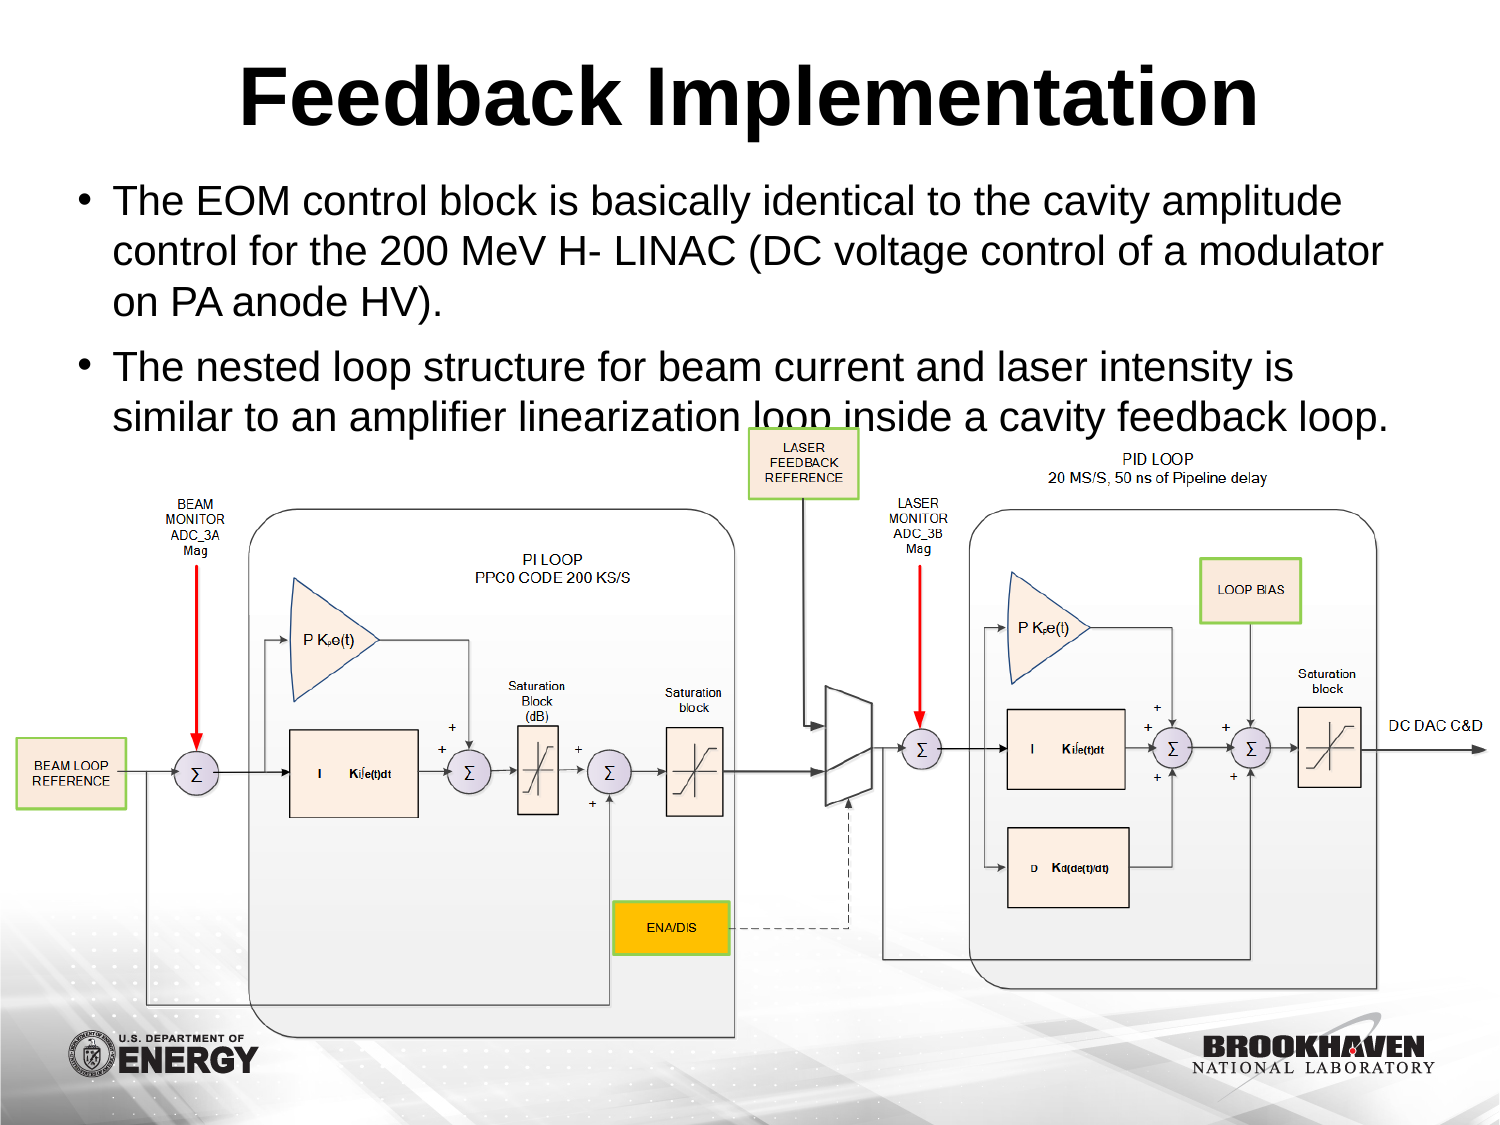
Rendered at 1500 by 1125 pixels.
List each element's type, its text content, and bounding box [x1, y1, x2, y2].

title Feedback Implementation [62, 46, 1438, 225]
list The EOM control block is basically identical to the cavity amplitude control for the 200 MeV H- LINAC (DC voltage control of a modulator on PA anode HV). The nested loop structure for beam current and laser intensity is similar to an amplifier linearization loop inside a cavity feedback loop. [62, 166, 1429, 401]
picture [0, 0, 1500, 1125]
